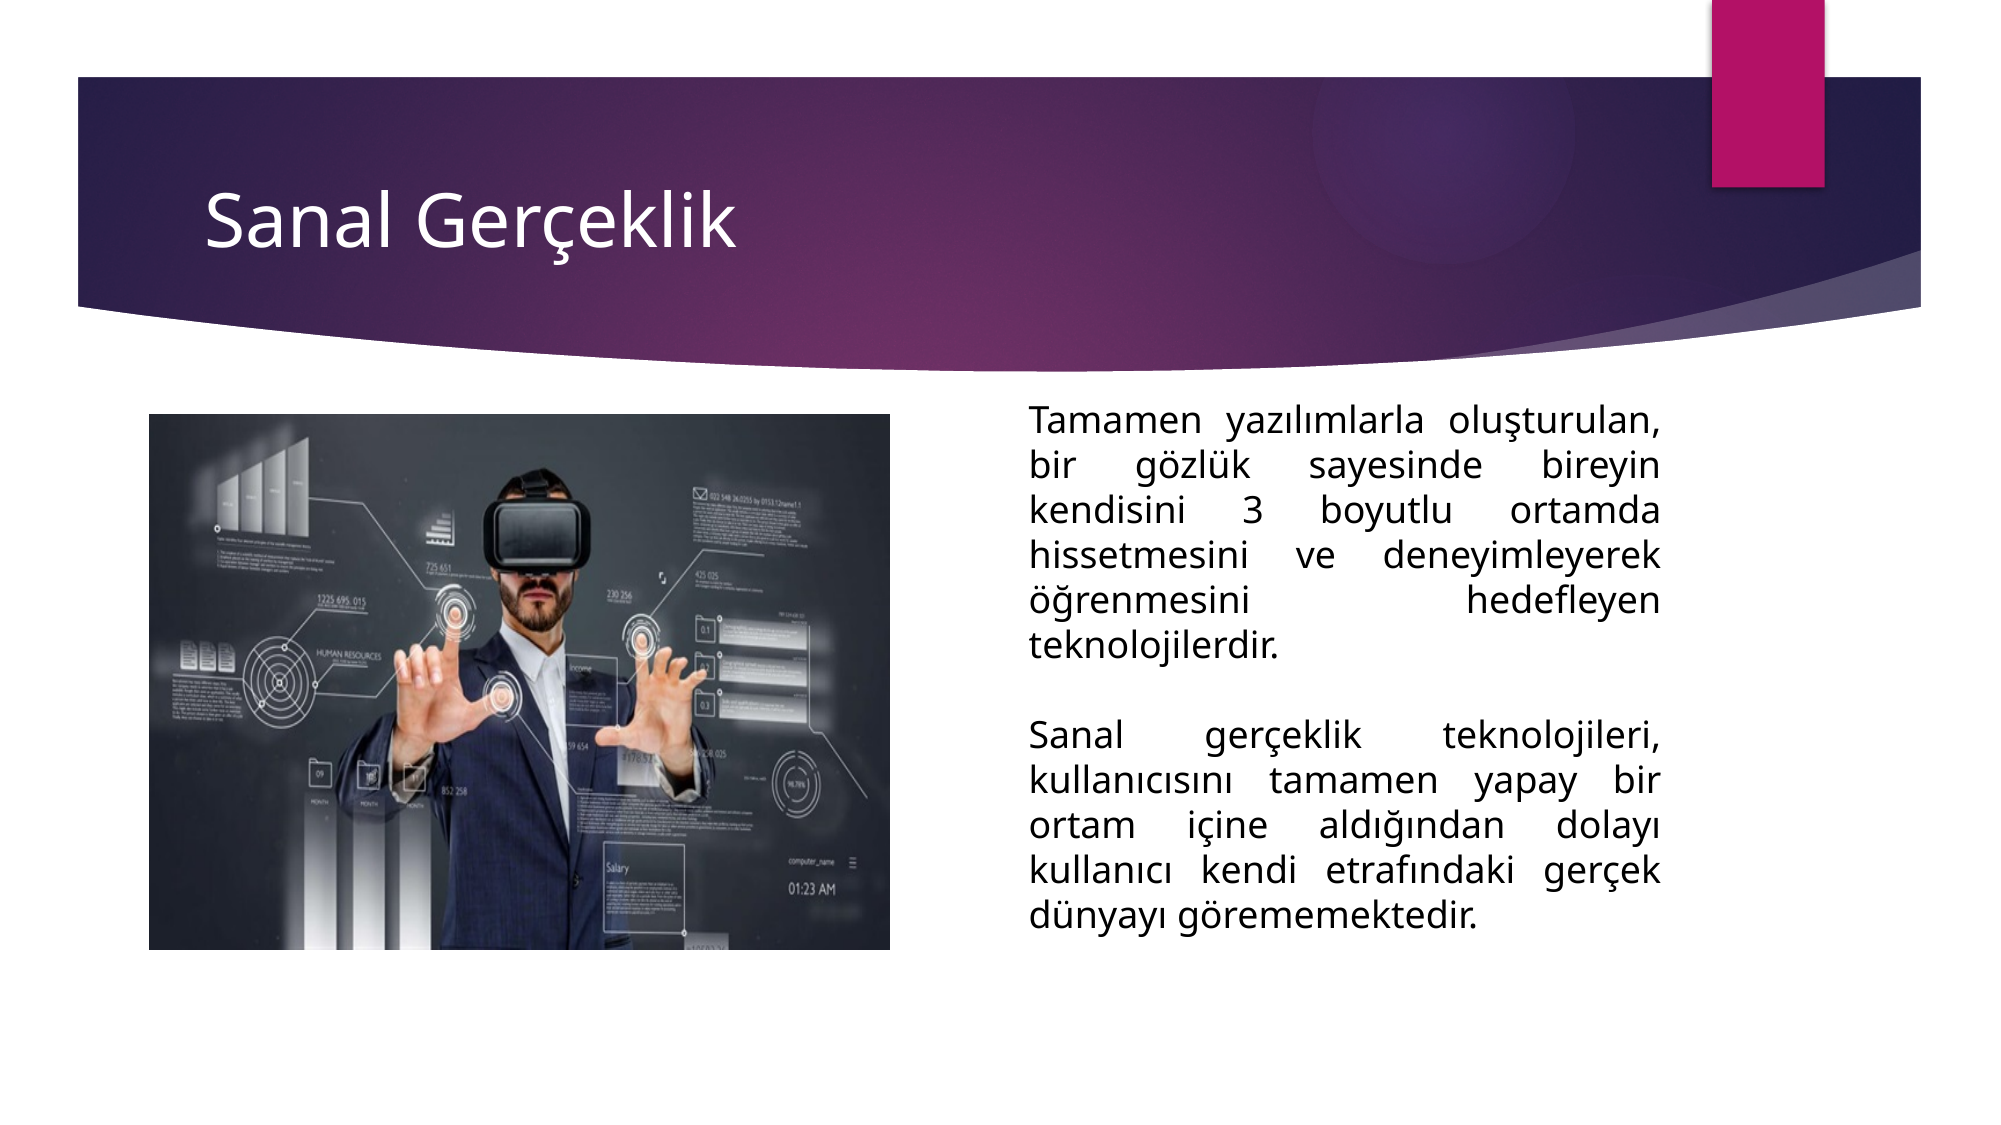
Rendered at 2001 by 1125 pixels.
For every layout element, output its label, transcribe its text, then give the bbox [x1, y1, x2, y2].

text_box Tamamen yazılımlarla oluşturulan, bir gözlük sayesinde bireyin kendisini 3 boyutlu ortamda hissetmesini ve deneyimleyerek öğrenmesini hedefleyen teknolojilerdir. Sanal gerçeklik teknolojileri, kullanıcısını tamamen yapay bir ortam içine aldığından dolayı kullanıcı kendi etrafındaki gerçek dünyayı görememektedir. [1014, 388, 1677, 944]
title Sanal Gerçeklik [189, 159, 1627, 276]
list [149, 413, 890, 950]
